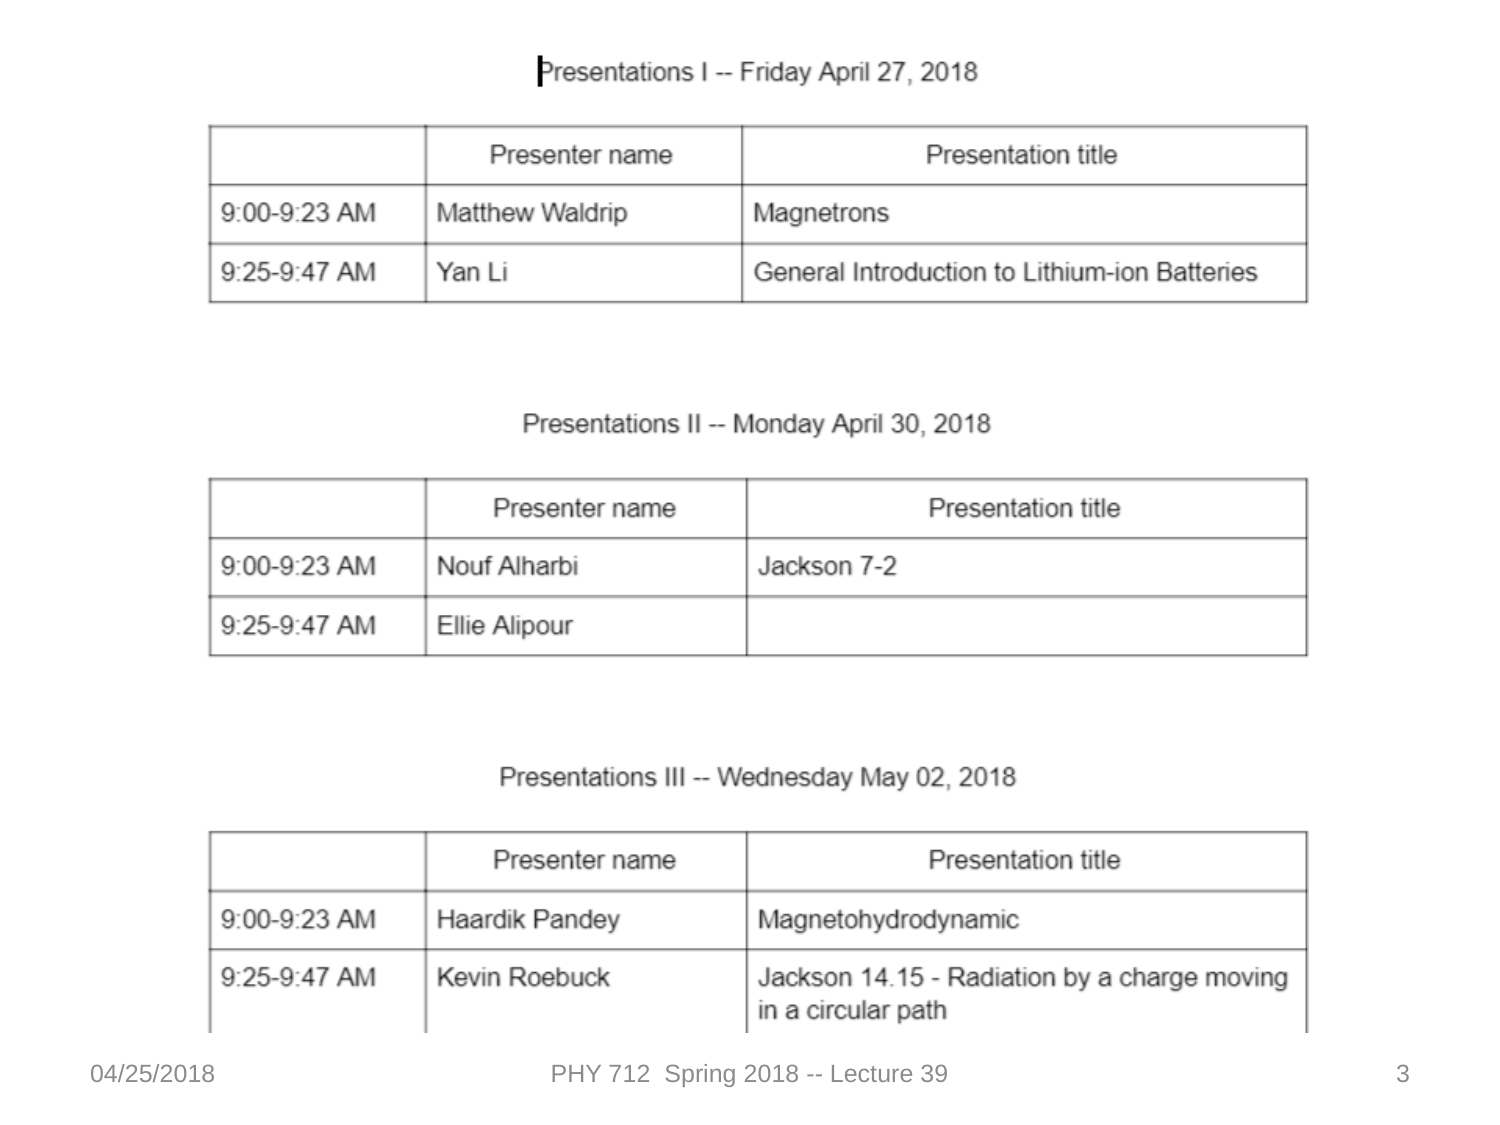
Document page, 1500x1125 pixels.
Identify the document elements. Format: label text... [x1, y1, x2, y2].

footer PHY 712 Spring 2018 -- Lecture 39 [512, 1042, 988, 1103]
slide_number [75, 1042, 425, 1103]
slide_number 3 [1074, 1042, 1425, 1103]
picture [191, 37, 1309, 1033]
